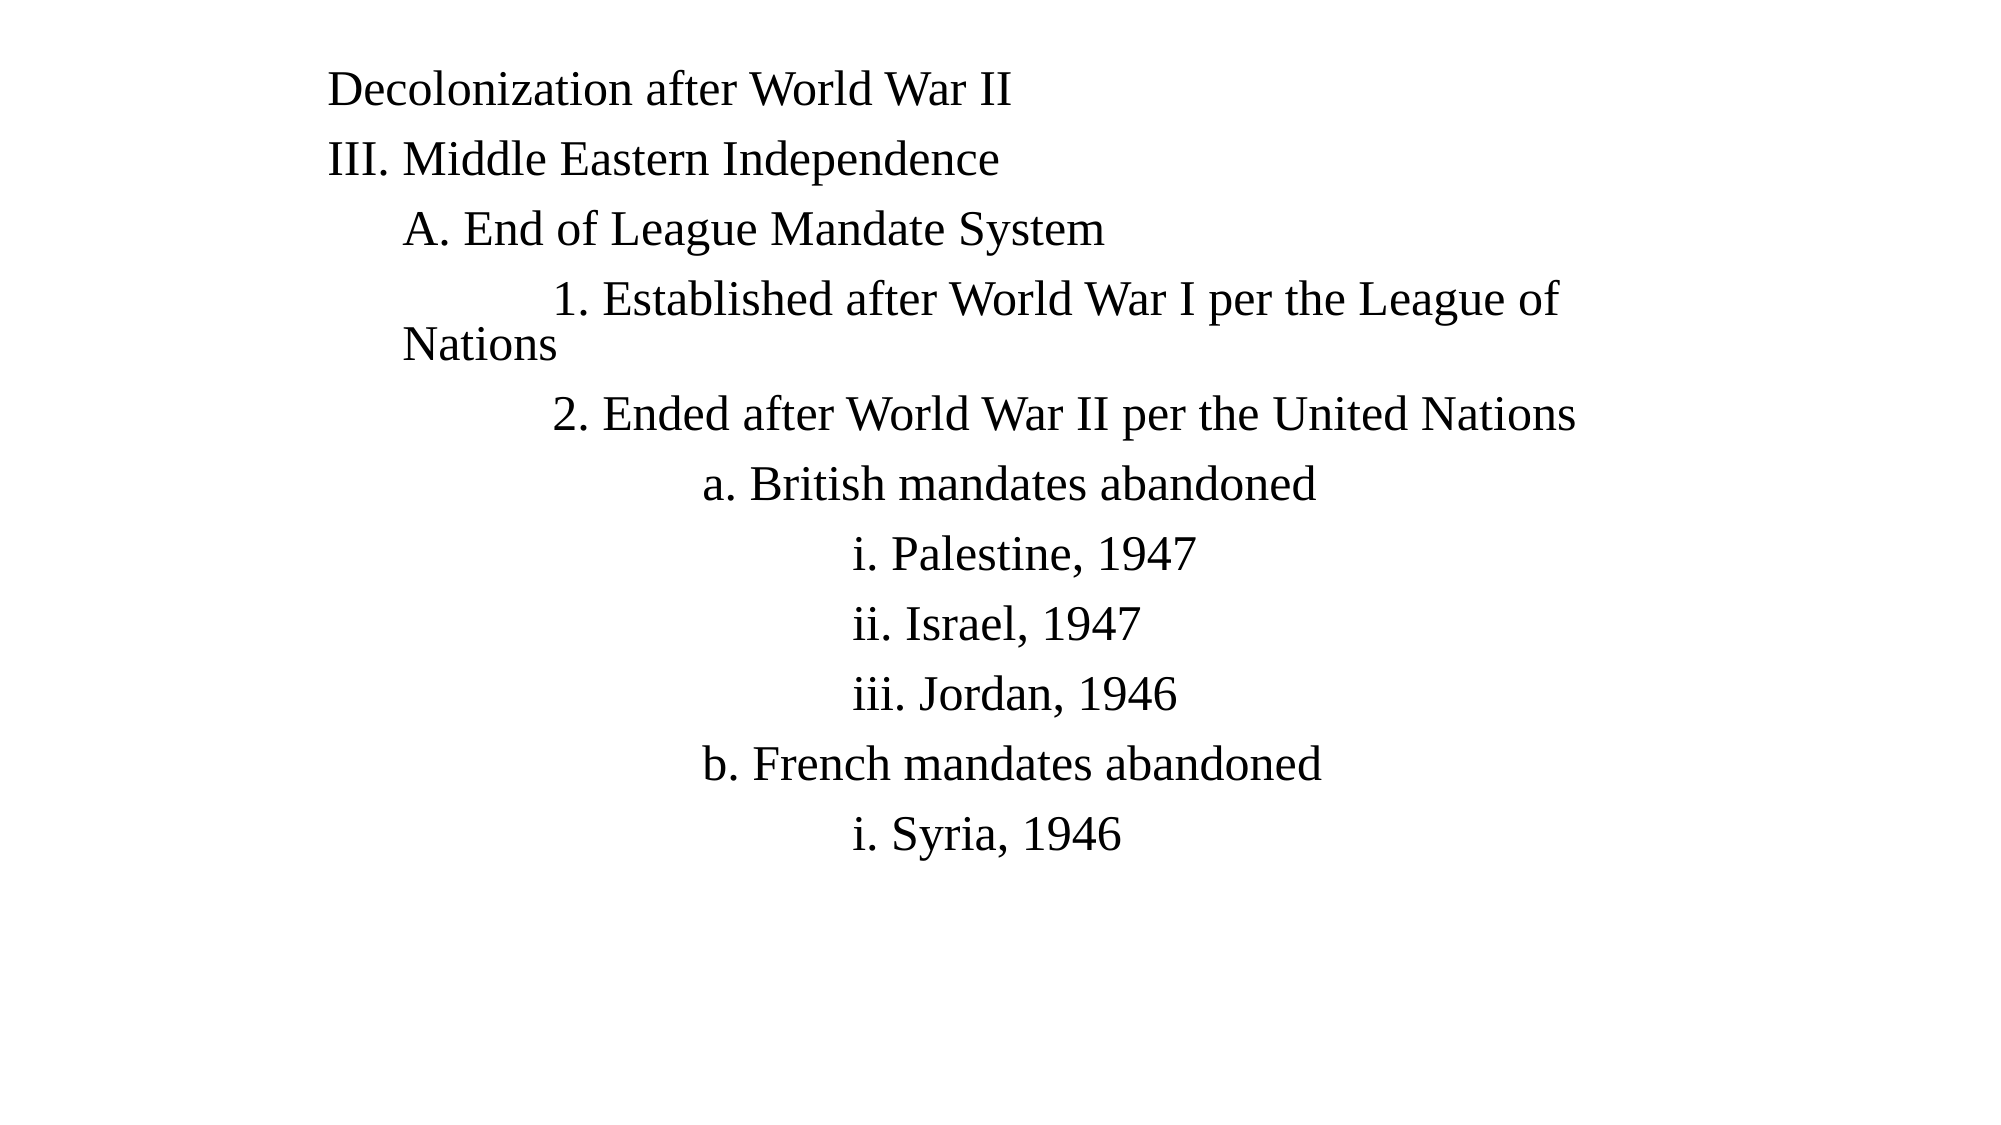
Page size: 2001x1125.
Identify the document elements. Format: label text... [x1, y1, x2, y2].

text_box Decolonization after World War II III. Middle Eastern Independence A. End of League Mandate System 1. Established after World War I per the League of Nations 2. Ended after World War II per the United Nations a. British mandates abandoned i. Palestine, 1947 ii. Israel, 1947 iii. Jordan, 1946 b. French mandates abandoned i. Syria, 1946 [312, 62, 1675, 867]
